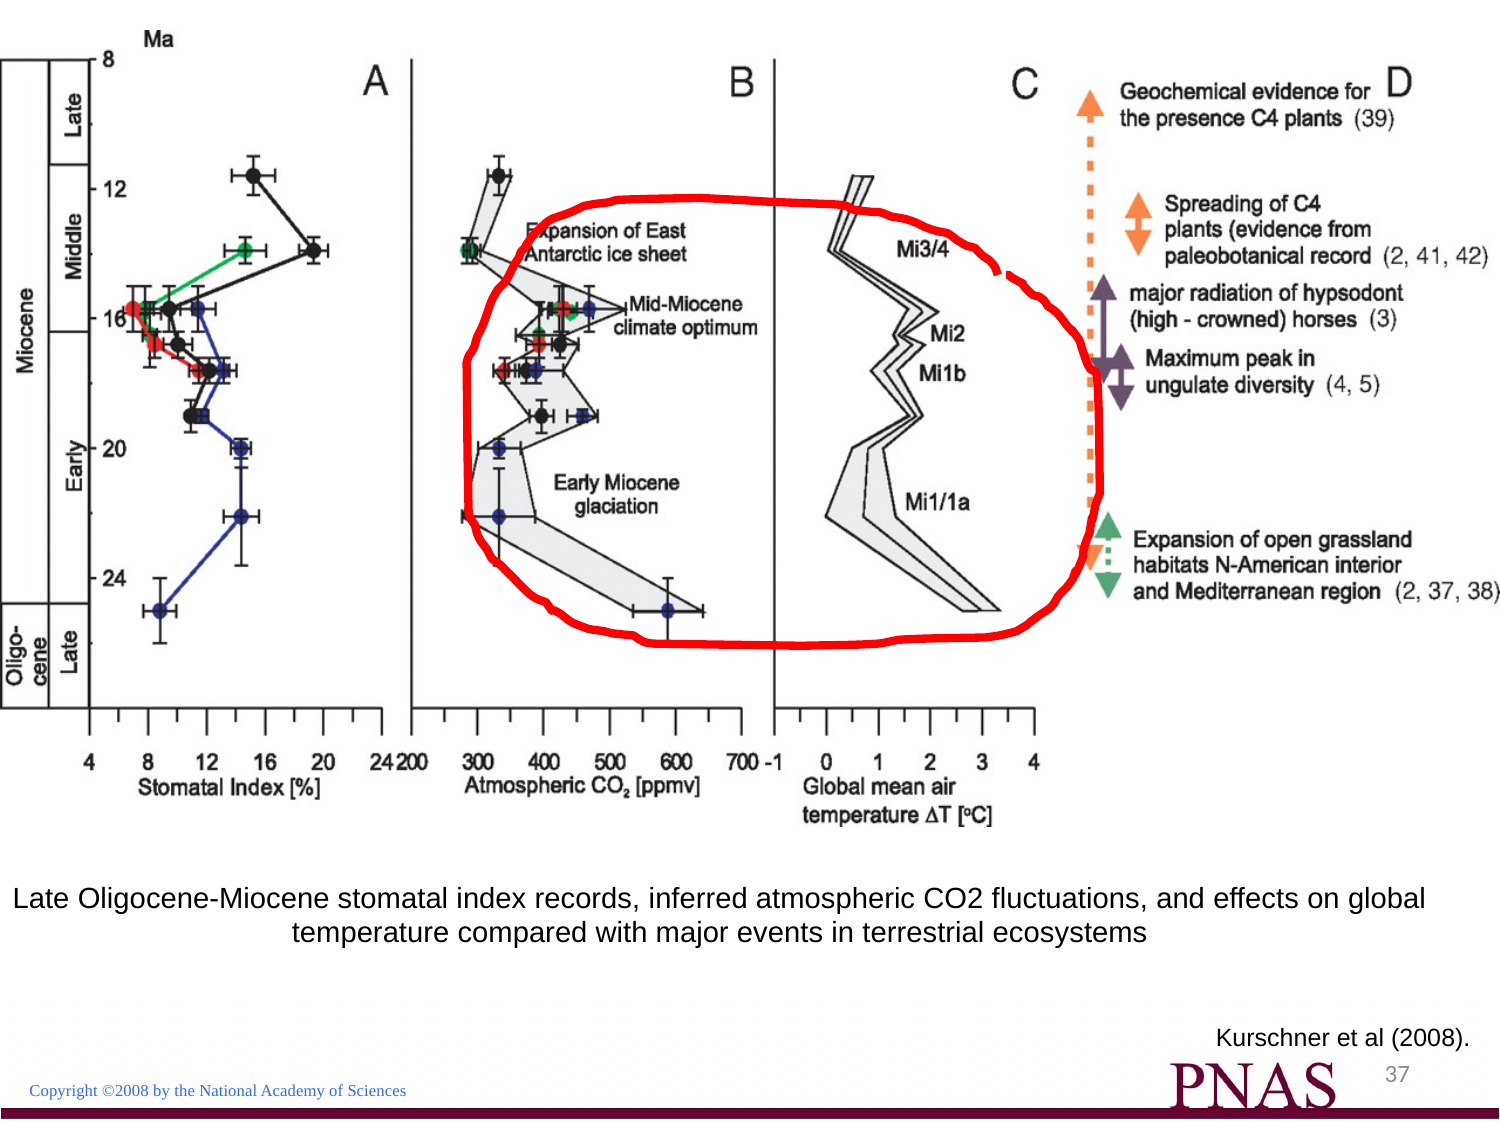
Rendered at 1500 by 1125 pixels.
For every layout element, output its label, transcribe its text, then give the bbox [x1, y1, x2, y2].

picture [0, 30, 1500, 827]
picture [1, 988, 1499, 1125]
text_box Late Oligocene-Miocene stomatal index records, inferred atmospheric CO2 fluctuations, and effects on global temperature compared with major events in terrestrial ecosystems [0, 881, 1441, 950]
